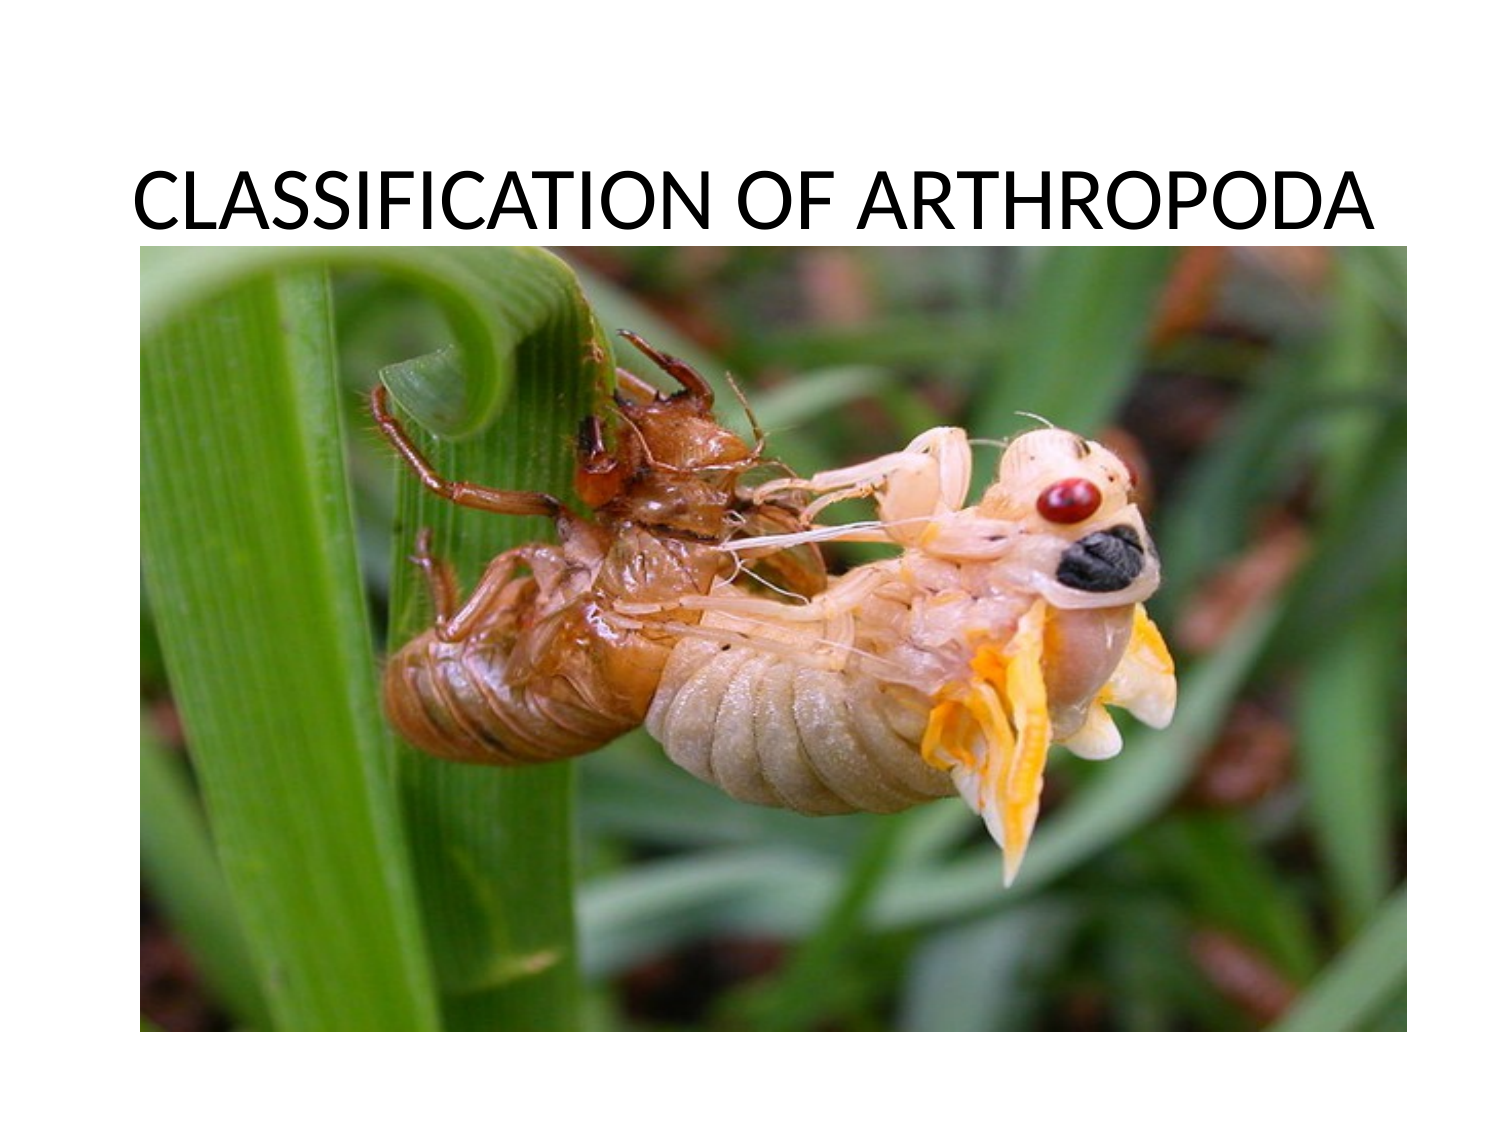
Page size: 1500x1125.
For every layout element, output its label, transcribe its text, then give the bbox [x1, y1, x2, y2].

title CLASSIFICATION OF ARTHROPODA [117, 117, 1393, 270]
picture [140, 245, 1407, 1032]
